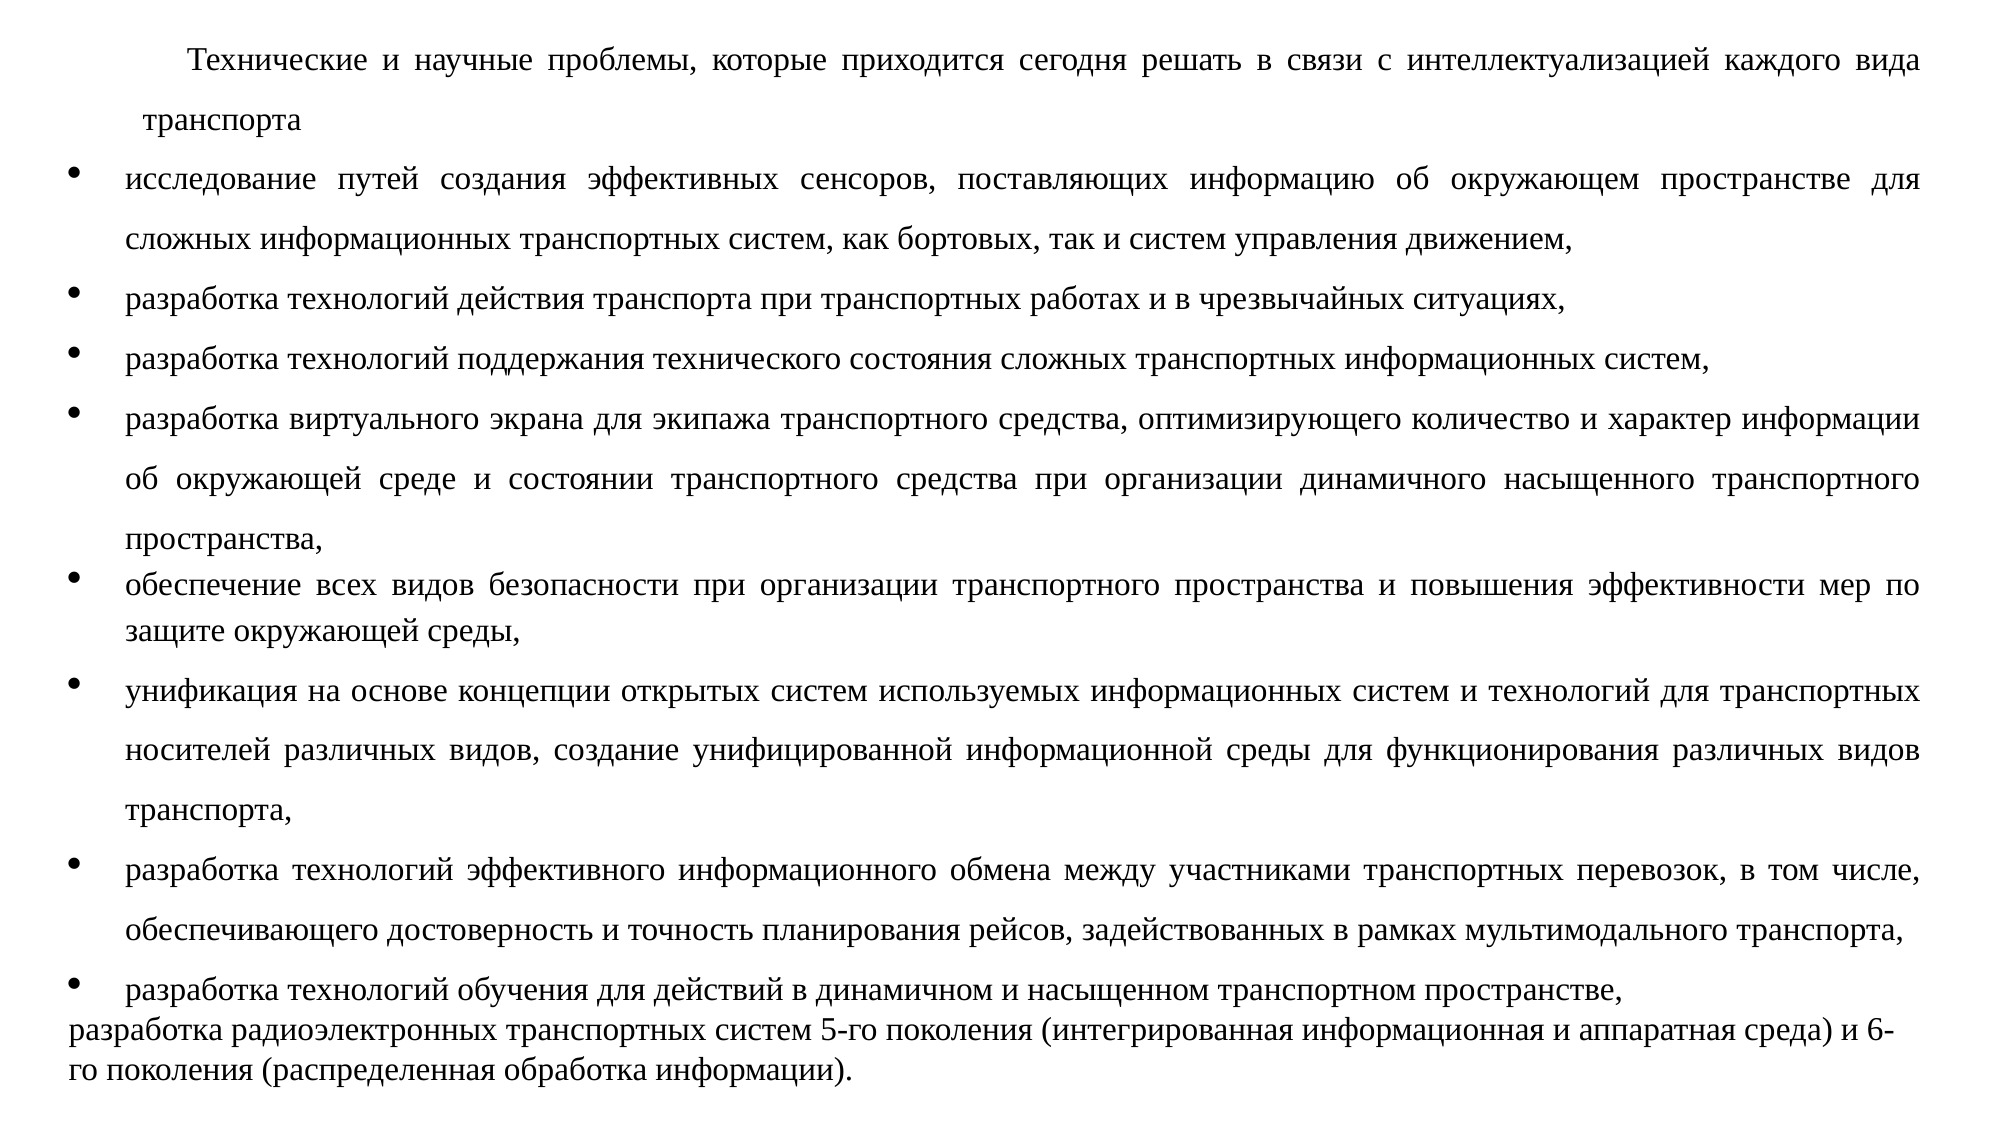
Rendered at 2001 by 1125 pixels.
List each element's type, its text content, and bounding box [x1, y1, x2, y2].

text_box Технические и научные проблемы, которые приходится сегодня решать в связи с интеллектуализацией каждого вида транспорта исследование путей создания эффективных сенсоров, поставляющих информацию об окружающем пространстве для сложных информационных транспортных систем, как бортовых, так и систем управления движением, разработка технологий действия транспорта при транспортных работах и в чрезвычайных ситуациях, разработка технологий поддержания технического состояния сложных транспортных информационных систем, разработка виртуального экрана для экипажа транспортного средства, оптимизирующего количество и характер информации об окружающей среде и состоянии транспортного средства при организации динамичного насыщенного транспортного пространства, обеспечение всех видов безопасности при организации транспортного пространства и повышения эффективности мер по защите окружающей среды, унификация на основе концепции открытых систем используемых информационных систем и технологий для транспортных носителей различных видов, создание унифицированной информационной среды для функционирования различных видов транспорта, разработка технологий эффективного информационного обмена между участниками транспортных перевозок, в том числе, обеспечивающего достоверность и точность планирования рейсов, задействованных в рамках мультимодального транспорта, разработка технологий обучения для действий в динамичном и насыщенном транспортном пространстве, разработка радиоэлектронных транспортных систем 5-го поколения (интегрированная информационная и аппаратная среда) и 6-го поколения (распределенная обработка информации). [53, 9, 1939, 1095]
